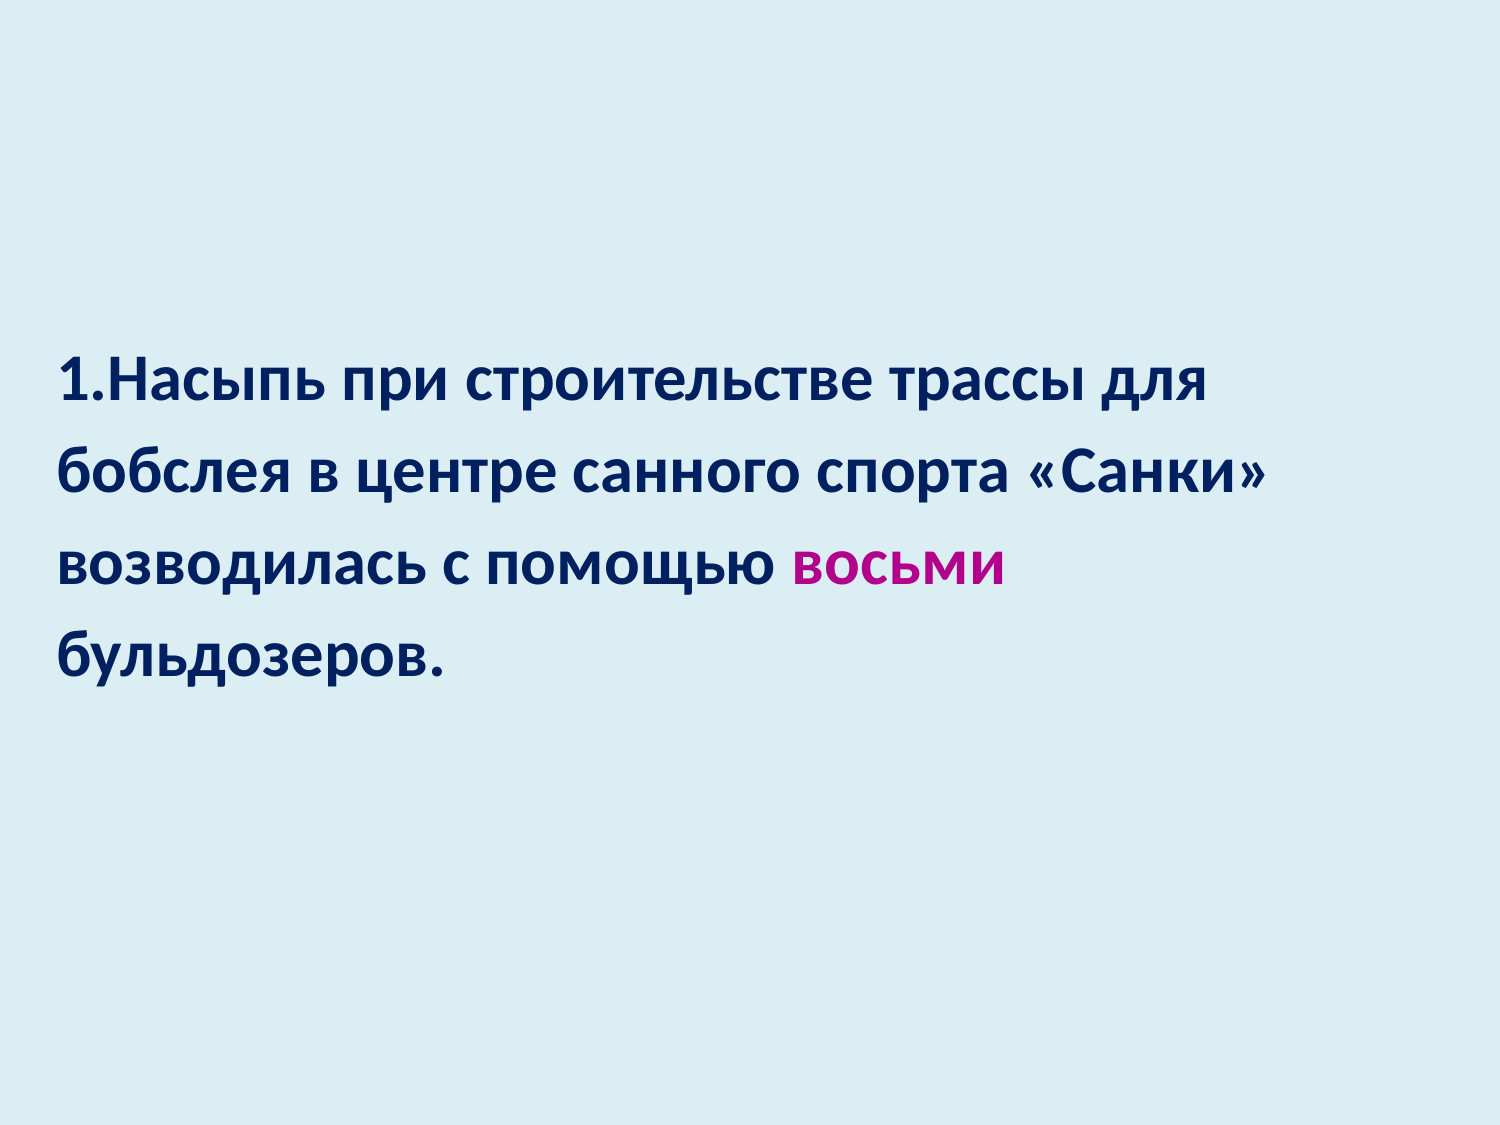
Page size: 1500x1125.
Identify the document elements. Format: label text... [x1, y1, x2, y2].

text_box 1.Насыпь при строительстве трассы для бобслея в центре санного спорта «Санки» возводилась с помощью восьми бульдозеров. [41, 314, 1424, 697]
